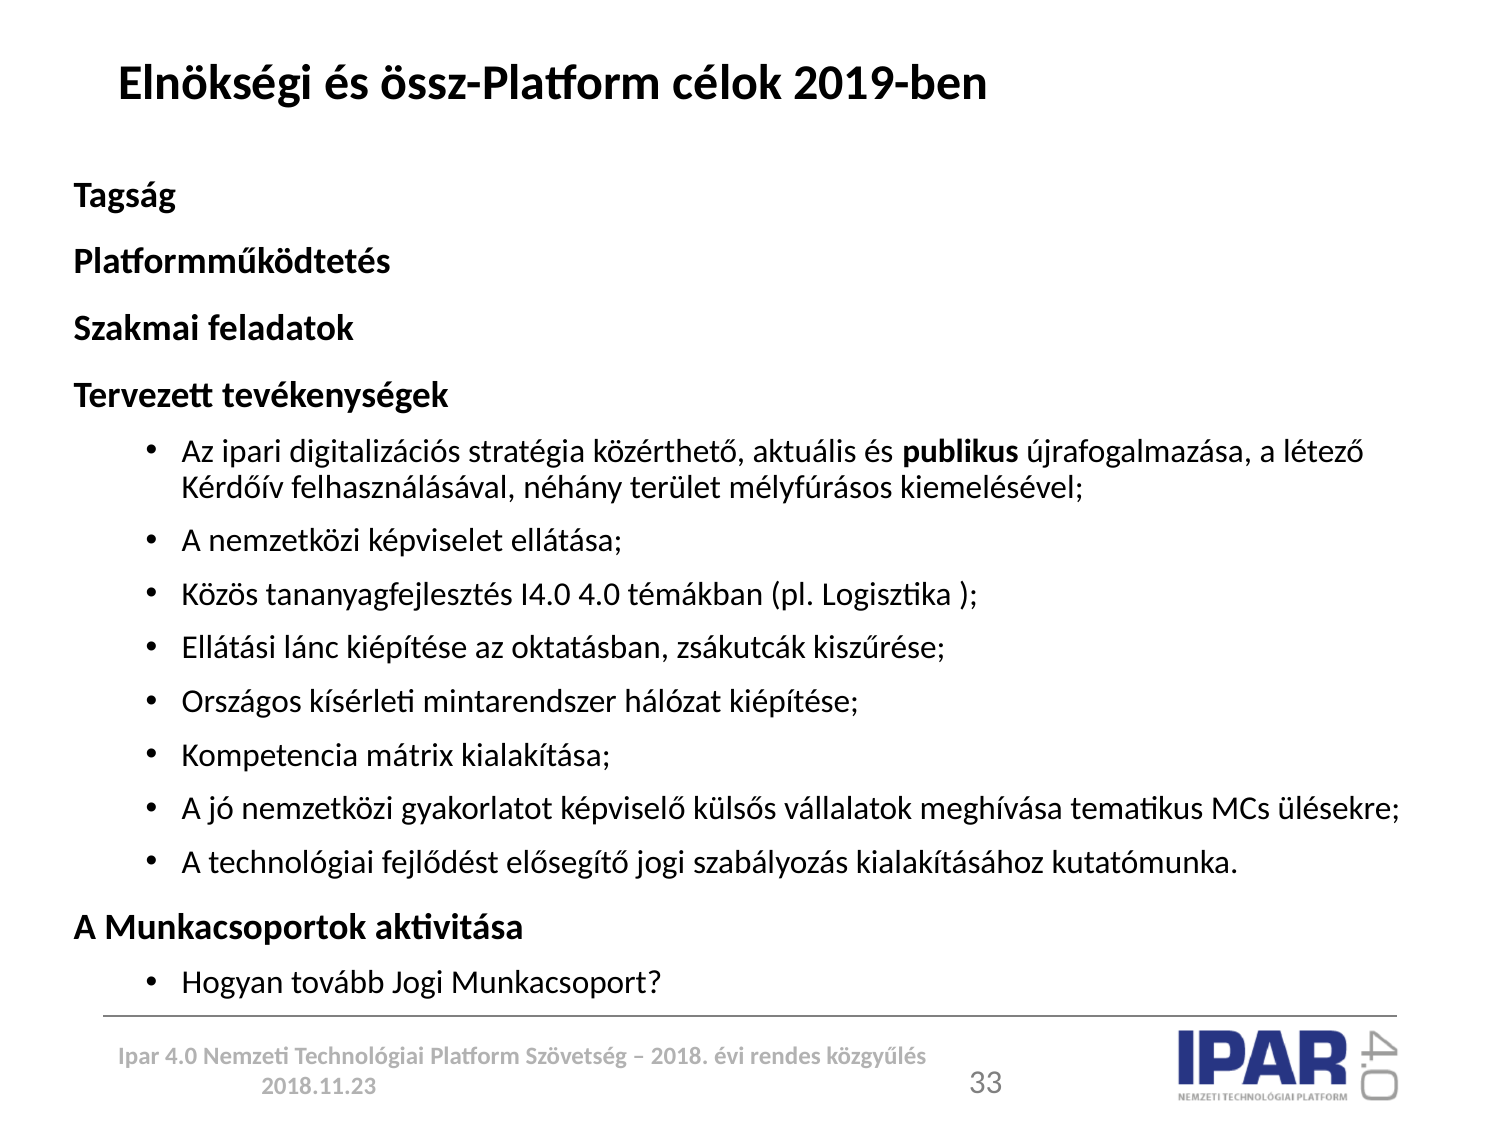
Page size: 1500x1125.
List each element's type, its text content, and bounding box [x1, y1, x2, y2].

list Tagság Platformműködtetés Szakmai feladatok Tervezett tevékenységek Az ipari digitalizációs stratégia közérthető, aktuális és publikus újrafogalmazása, a létező Kérdőív felhasználásával, néhány terület mélyfúrásos kiemelésével; A nemzetközi képviselet ellátása; Közös tananyagfejlesztés I4.0 4.0 témákban (pl. Logisztika ); Ellátási lánc kiépítése az oktatásban, zsákutcák kiszűrése; Országos kísérleti mintarendszer hálózat kiépítése; Kompetencia mátrix kialakítása; A jó nemzetközi gyakorlatot képviselő külsős vállalatok meghívása tematikus MCs ülésekre; A technológiai fejlődést elősegítő jogi szabályozás kialakításához kutatómunka. A Munkacsoportok aktivitása Hogyan tovább Jogi Munkacsoport? [58, 167, 1423, 1017]
title Elnökségi és össz-Platform célok 2019-ben [103, 21, 1397, 145]
picture [1175, 1027, 1402, 1104]
footer Ipar 4.0 Nemzeti Technológiai Platform Szövetség – 2018. évi rendes közgyűlés 2018.11.23 [103, 1035, 992, 1105]
